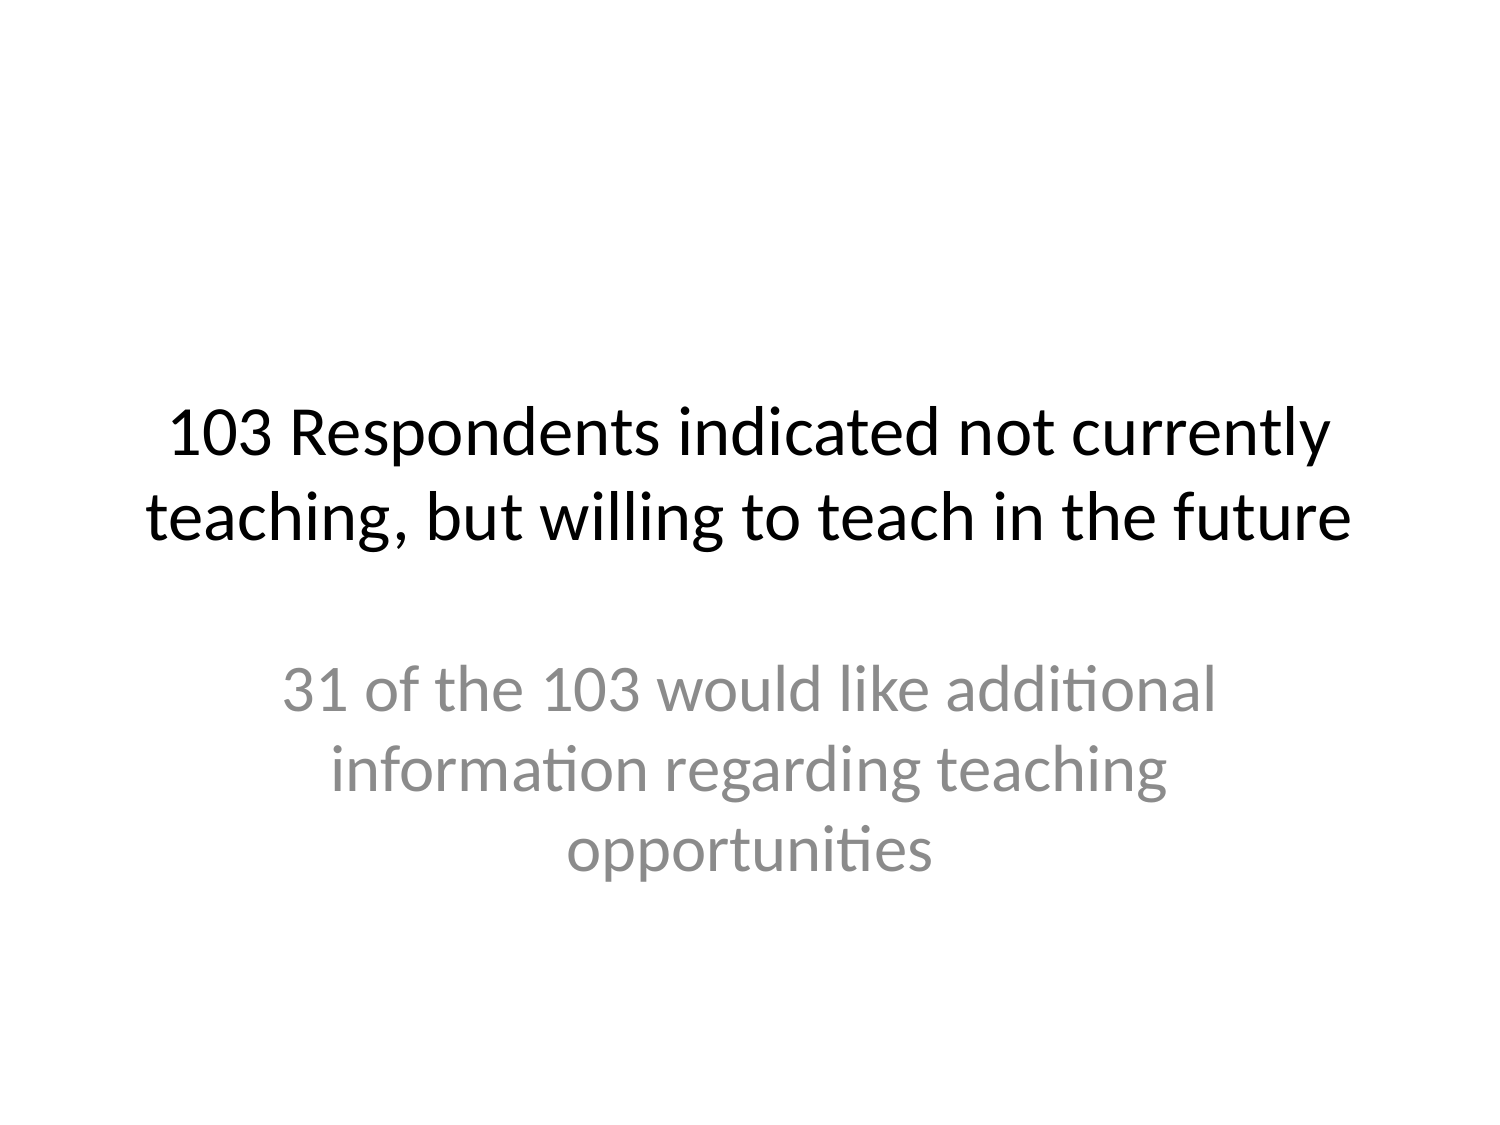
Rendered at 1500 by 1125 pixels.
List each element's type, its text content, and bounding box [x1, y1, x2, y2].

subtitle 31 of the 103 would like additional information regarding teaching opportunities [225, 637, 1275, 925]
title 103 Respondents indicated not currently teaching, but willing to teach in the future [112, 349, 1388, 591]
